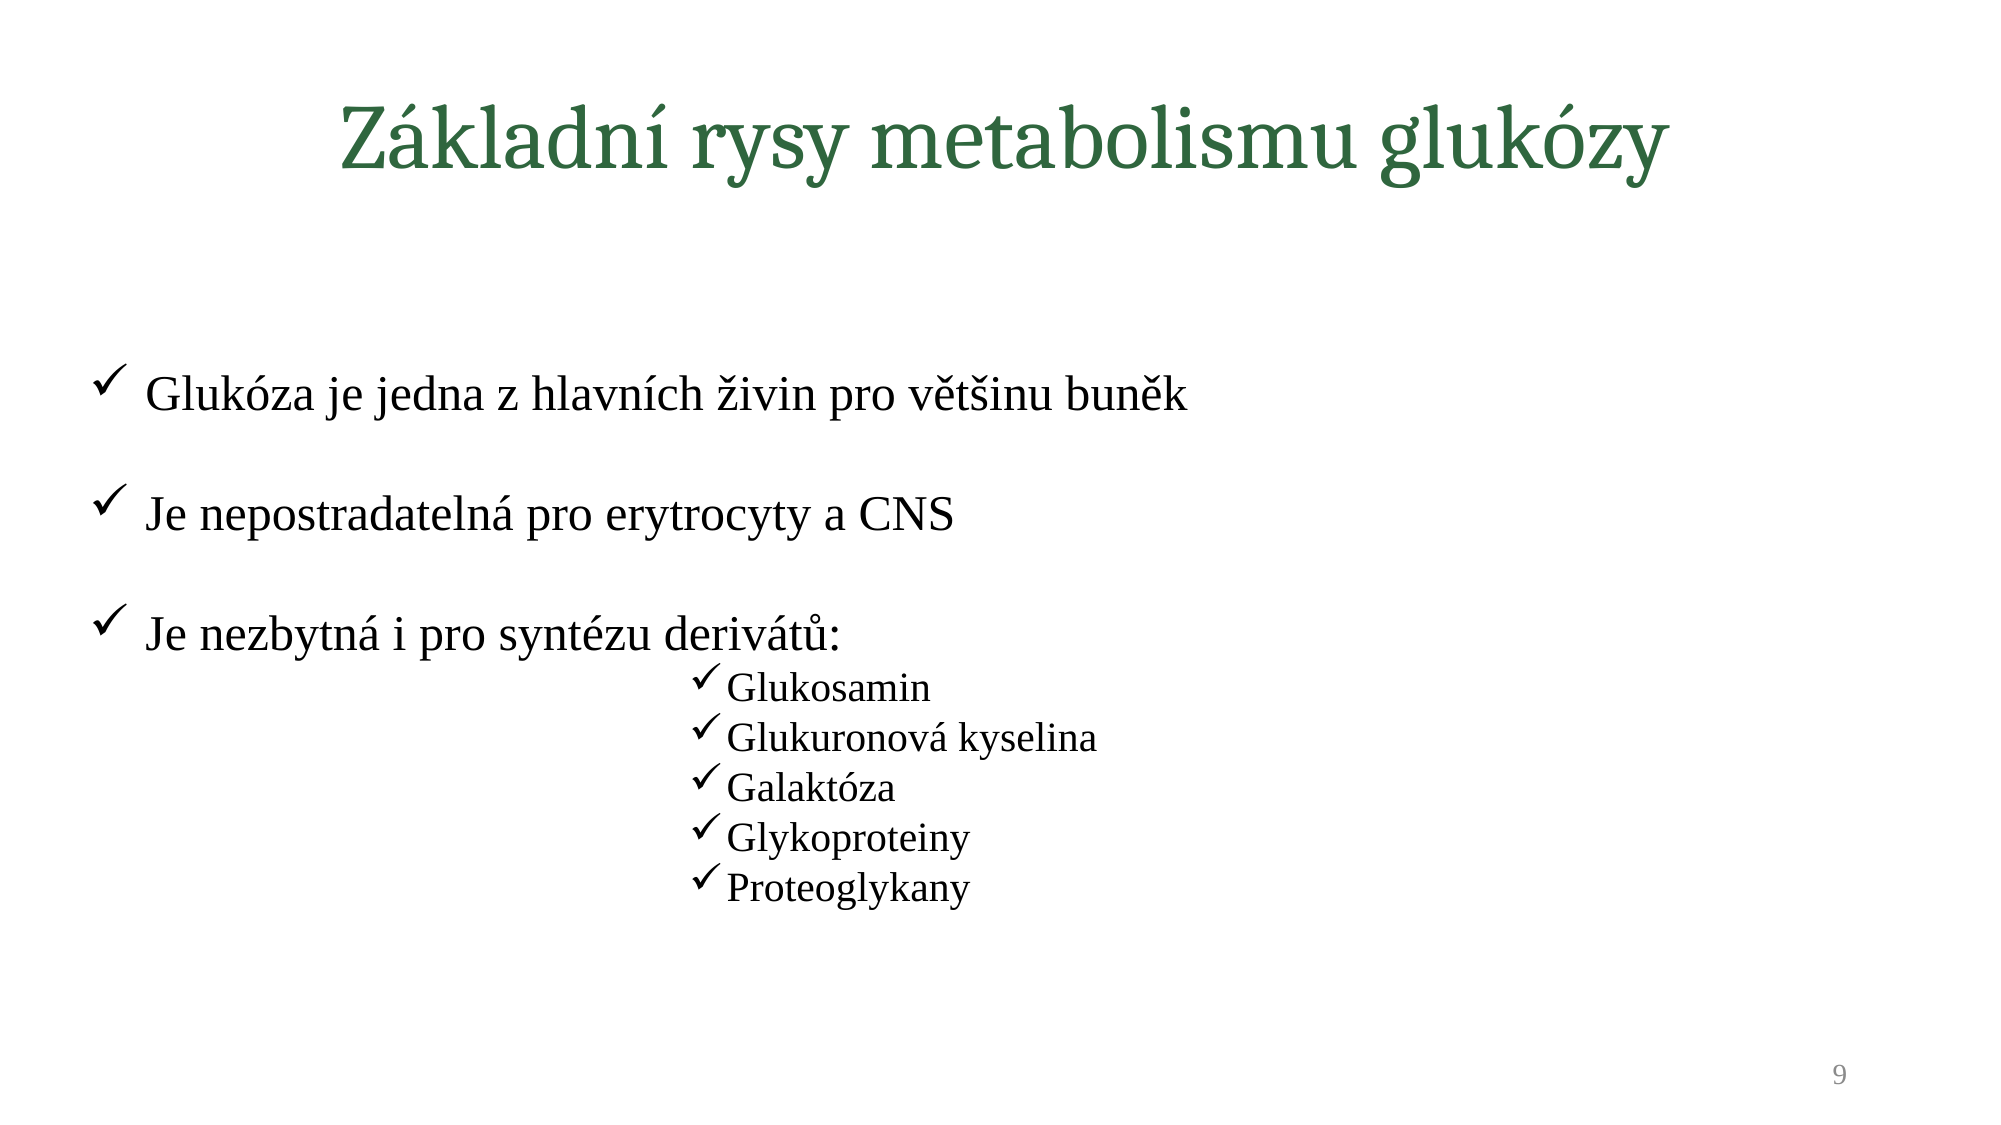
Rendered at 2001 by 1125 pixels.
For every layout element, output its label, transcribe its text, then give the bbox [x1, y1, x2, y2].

text_box Glukóza je jedna z hlavních živin pro většinu buněk Je nepostradatelná pro erytrocyty a CNS Je nezbytná i pro syntézu derivátů: Glukosamin Glukuronová kyselina Galaktóza Glykoproteiny Proteoglykany [74, 352, 1843, 958]
text_box Základní rysy metabolismu glukózy [169, 69, 1843, 194]
slide_number 9 [1412, 1042, 1863, 1103]
